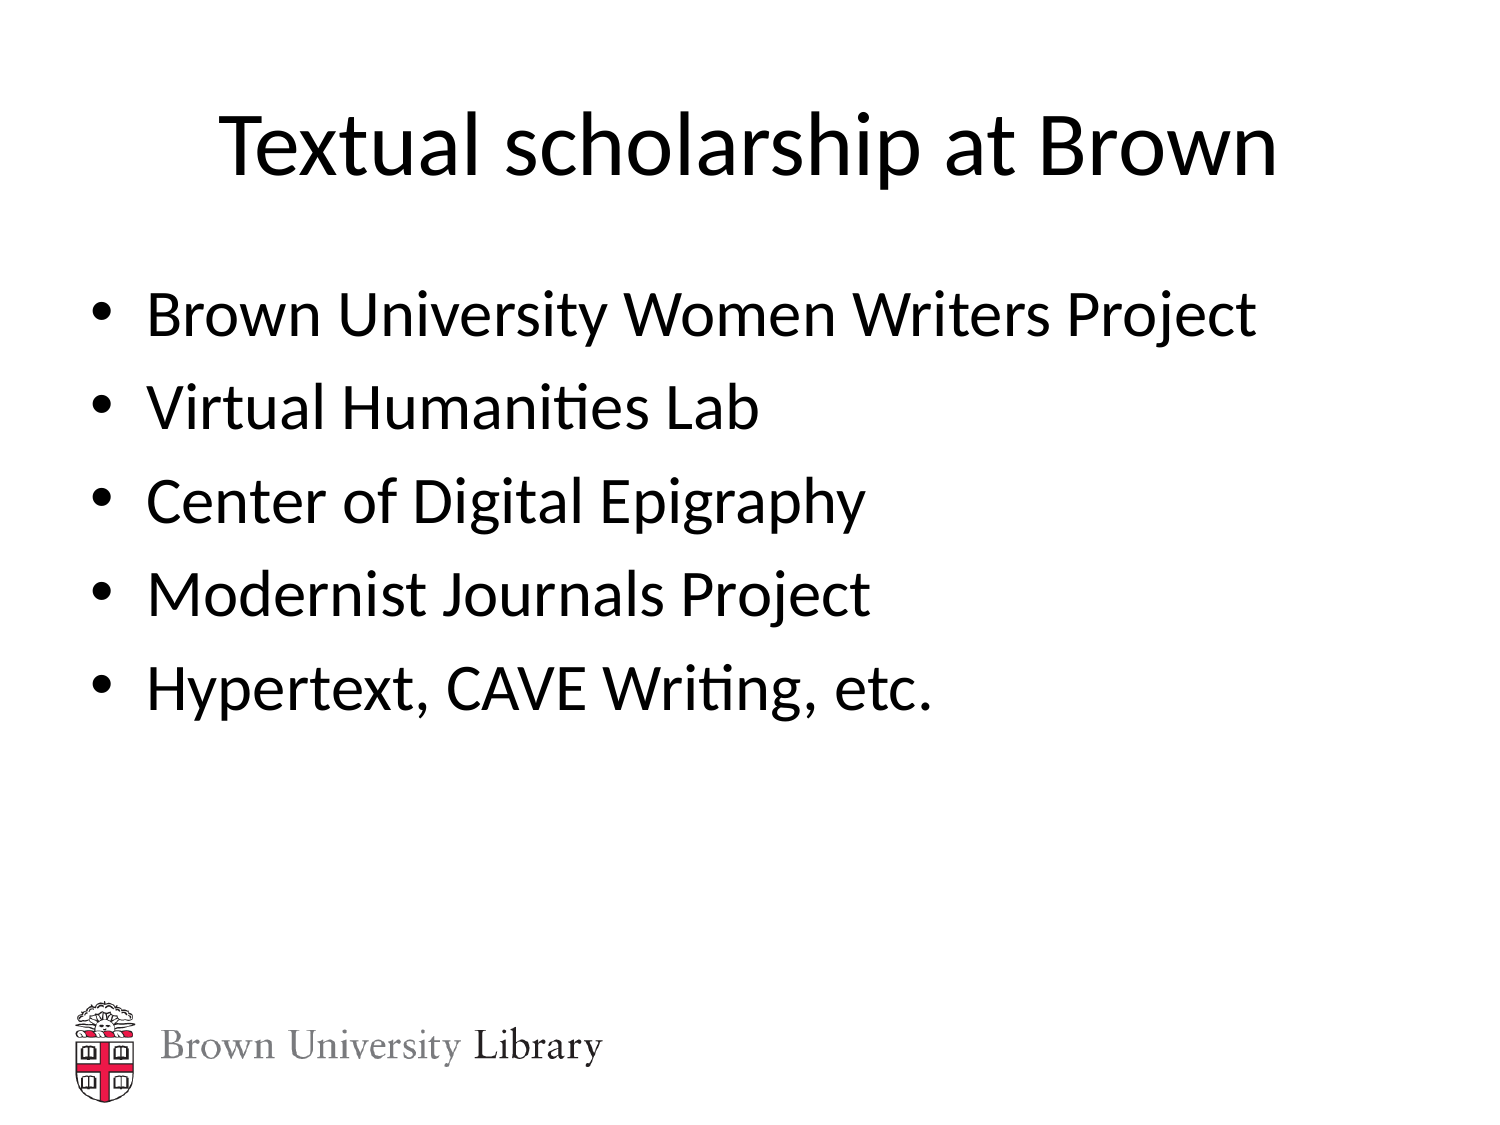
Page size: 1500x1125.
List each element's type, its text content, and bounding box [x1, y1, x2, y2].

list Brown University Women Writers Project Virtual Humanities Lab Center of Digital Epigraphy Modernist Journals Project Hypertext, CAVE Writing, etc. [75, 262, 1425, 1005]
picture [75, 1005, 603, 1103]
title Textual scholarship at Brown [75, 45, 1425, 233]
